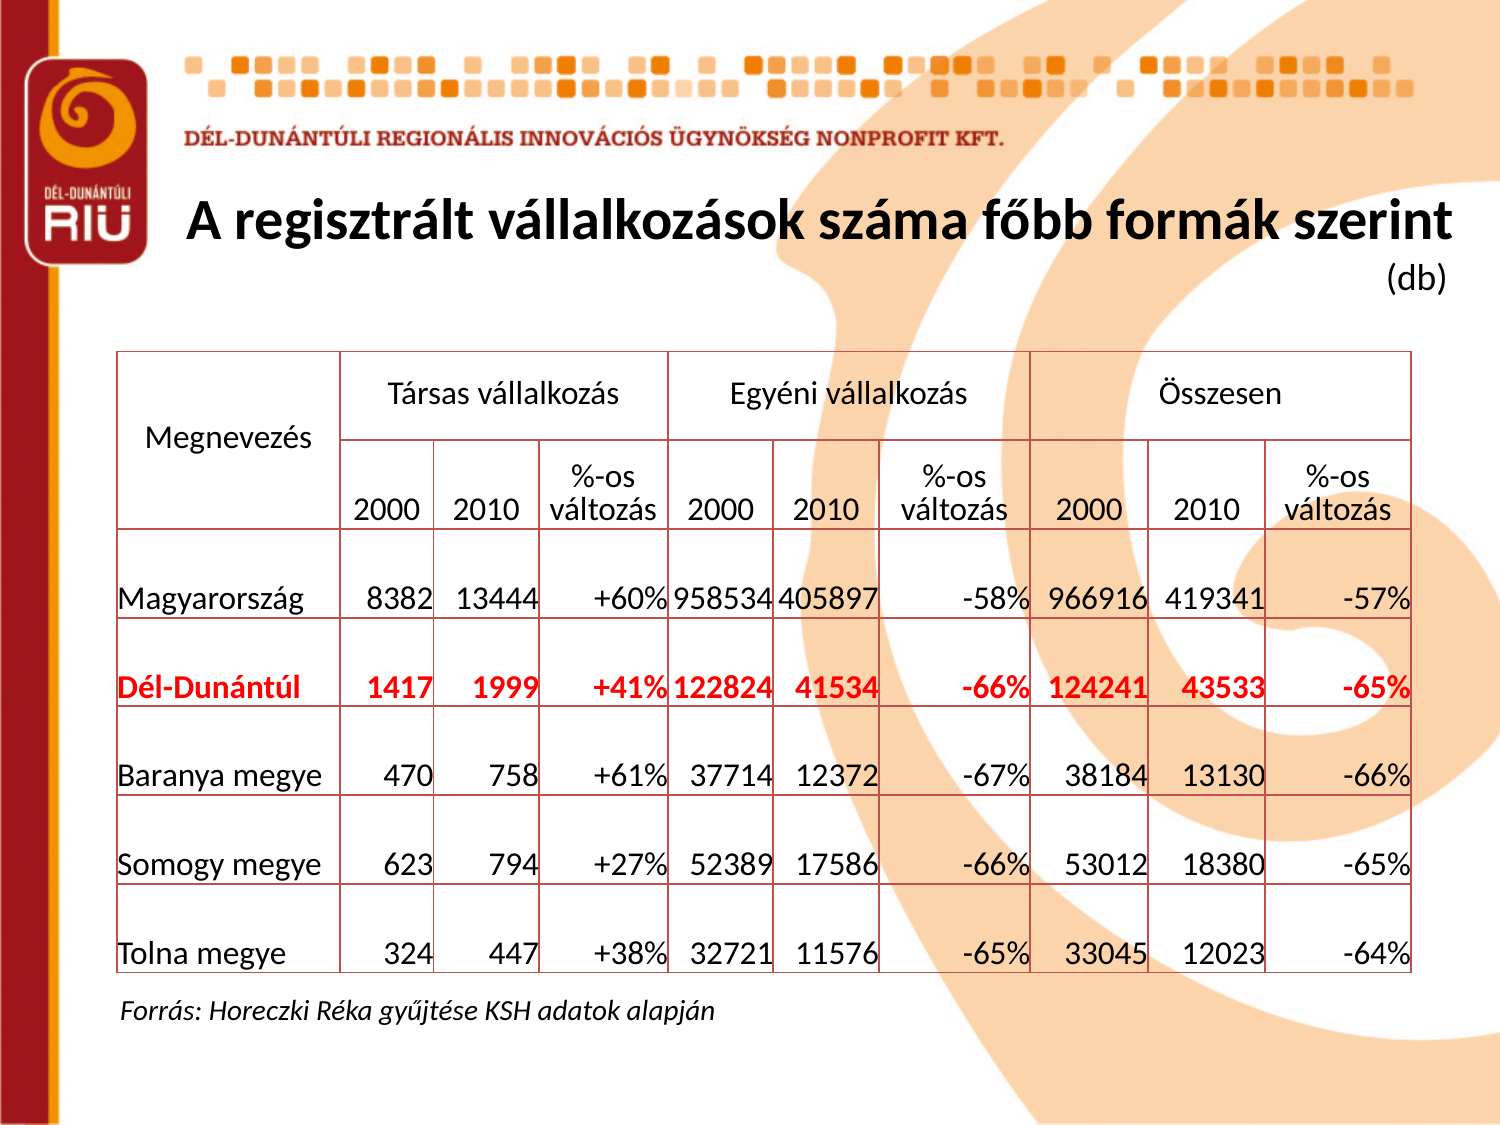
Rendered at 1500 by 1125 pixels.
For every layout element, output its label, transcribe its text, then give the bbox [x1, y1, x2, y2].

table_cell 13130 [1149, 707, 1264, 794]
table_header Megnevezés [118, 352, 339, 528]
table_cell 43533 [1149, 619, 1264, 705]
table_cell Tolna megye [118, 885, 339, 972]
table_cell +61% [540, 707, 667, 794]
picture [0, 0, 1500, 1125]
table_cell +41% [540, 619, 667, 705]
table_cell +38% [540, 885, 667, 972]
table_cell 11576 [774, 885, 878, 972]
table_cell -66% [880, 796, 1029, 883]
table_header Összesen [1031, 352, 1410, 439]
table_cell 124241 [1031, 619, 1147, 705]
table_cell -65% [880, 885, 1029, 972]
table_cell 53012 [1031, 796, 1147, 883]
table_cell %-os változás [880, 441, 1029, 528]
table_cell 12023 [1149, 885, 1264, 972]
table_cell +27% [540, 796, 667, 883]
table_header Egyéni vállalkozás [669, 352, 1029, 439]
table_cell 41534 [774, 619, 878, 705]
table_cell 447 [434, 885, 538, 972]
table_cell 13444 [434, 530, 538, 617]
table_header Társas vállalkozás [341, 352, 667, 439]
table_cell 966916 [1031, 530, 1147, 617]
table_cell -65% [1266, 619, 1410, 705]
table_cell 2010 [1149, 441, 1264, 528]
table_cell 2010 [774, 441, 878, 528]
table_cell -58% [880, 530, 1029, 617]
table_cell 1417 [341, 619, 433, 705]
table_cell +60% [540, 530, 667, 617]
table_cell 2000 [341, 441, 433, 528]
table_cell Magyarország [118, 530, 339, 617]
table_cell -66% [1266, 707, 1410, 794]
table_cell 2000 [1031, 441, 1147, 528]
table_cell 324 [341, 885, 433, 972]
table_cell 2000 [669, 441, 772, 528]
table_cell 52389 [669, 796, 772, 883]
table_cell 958534 [669, 530, 772, 617]
table_cell Somogy megye [118, 796, 339, 883]
table_cell 1999 [434, 619, 538, 705]
table_cell %-os változás [1266, 441, 1410, 528]
table_cell 794 [434, 796, 538, 883]
table_cell %-os változás [540, 441, 667, 528]
table_cell 8382 [341, 530, 433, 617]
table_cell 470 [341, 707, 433, 794]
table_cell Baranya megye [118, 707, 339, 794]
table_cell 17586 [774, 796, 878, 883]
table_cell 758 [434, 707, 538, 794]
table_cell -66% [880, 619, 1029, 705]
table_cell 37714 [669, 707, 772, 794]
table_cell 405897 [774, 530, 878, 617]
table_cell 122824 [669, 619, 772, 705]
title A regisztrált vállalkozások száma főbb formák szerint [152, 138, 1489, 294]
table_cell -57% [1266, 530, 1410, 617]
table_cell 38184 [1031, 707, 1147, 794]
text_box Forrás: Horeczki Réka gyűjtése KSH adatok alapján [105, 984, 879, 1034]
table_cell 18380 [1149, 796, 1264, 883]
table_cell 33045 [1031, 885, 1147, 972]
table_cell -67% [880, 707, 1029, 794]
table_cell 2010 [434, 441, 538, 528]
table_cell 623 [341, 796, 433, 883]
text_box (db) [1371, 246, 1477, 306]
table_cell Dél-Dunántúl [118, 619, 339, 705]
table_cell -64% [1266, 885, 1410, 972]
table_cell 12372 [774, 707, 878, 794]
table_cell -65% [1266, 796, 1410, 883]
table_cell 419341 [1149, 530, 1264, 617]
table_cell 32721 [669, 885, 772, 972]
